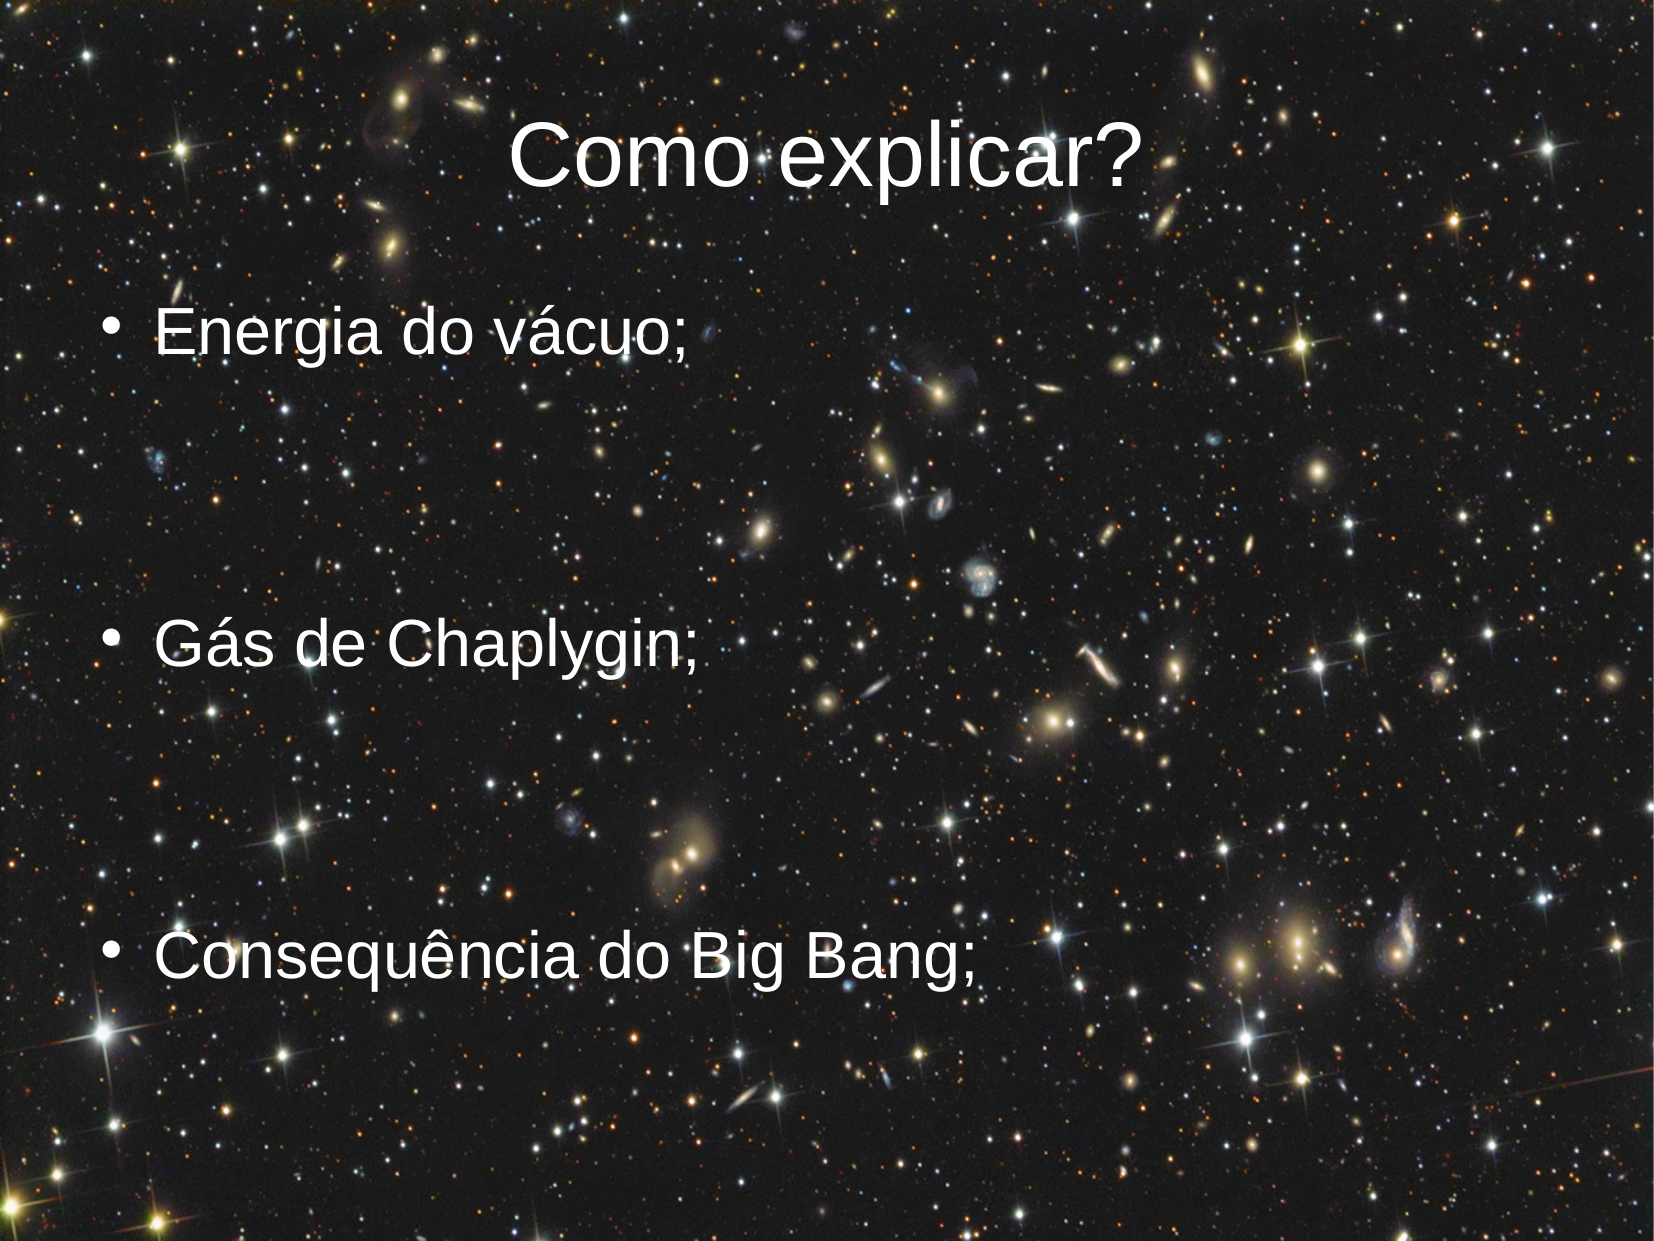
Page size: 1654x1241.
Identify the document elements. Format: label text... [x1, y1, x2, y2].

list Energia do vácuo; Gás de Chaplygin; Consequência do Big Bang; [82, 290, 1571, 1109]
picture [0, 0, 1654, 1241]
title Como explicar? [82, 49, 1571, 257]
